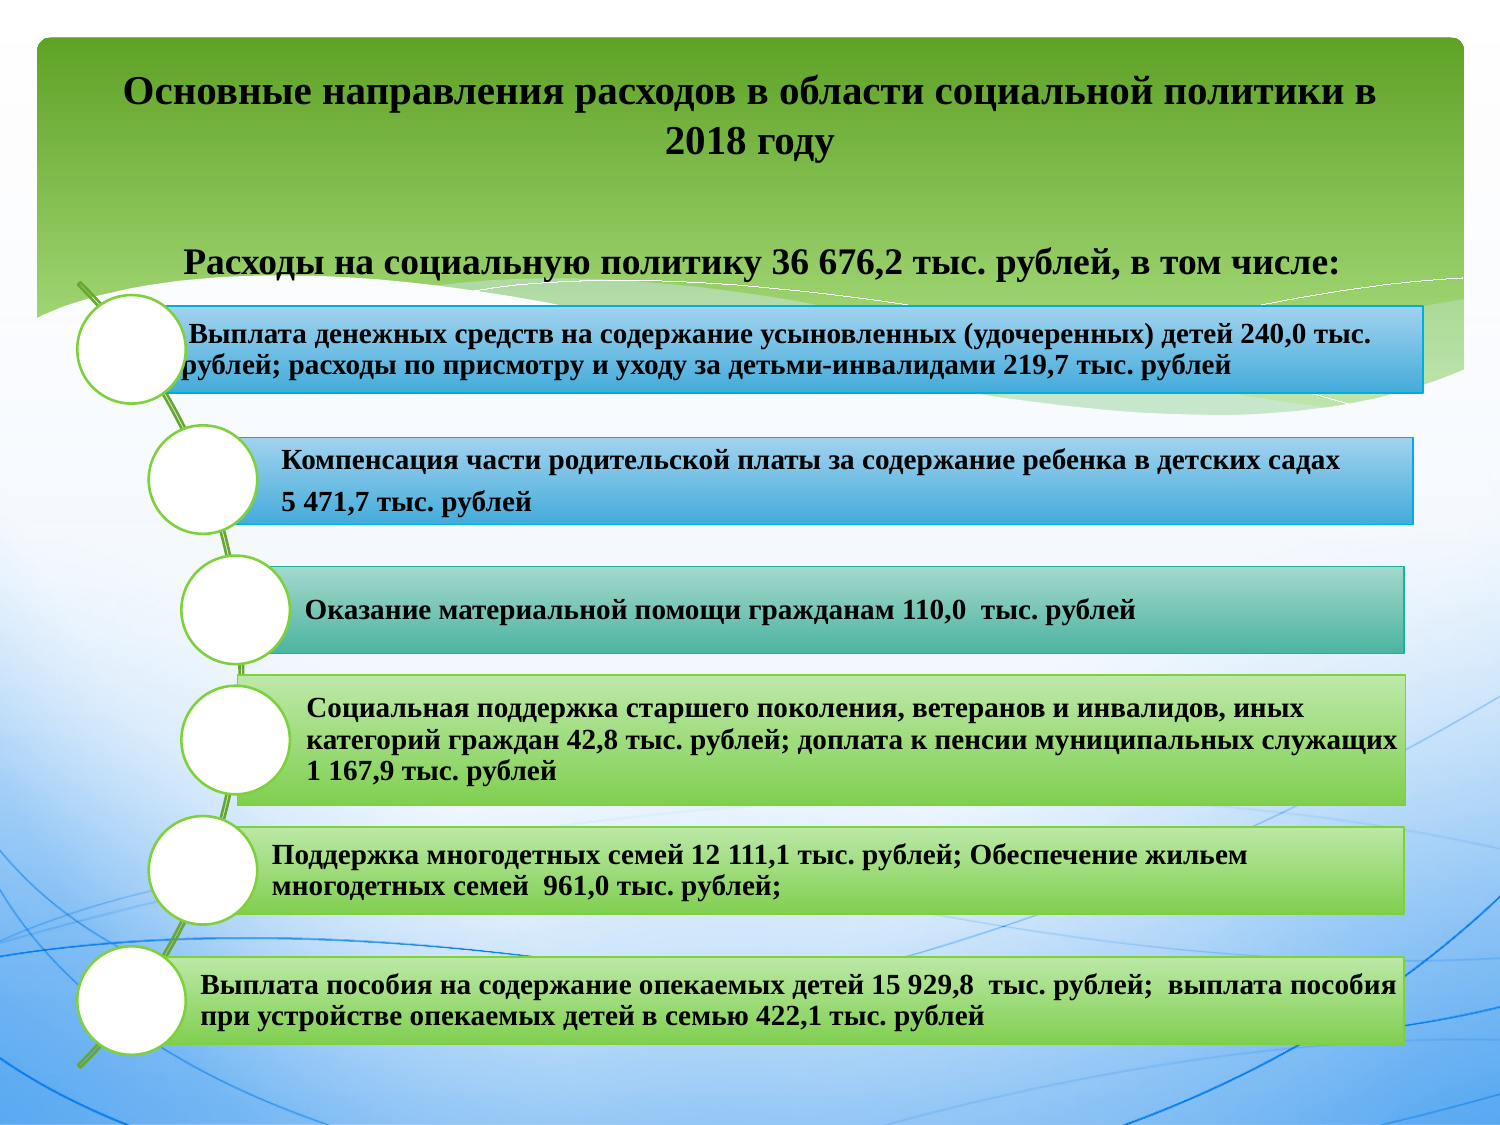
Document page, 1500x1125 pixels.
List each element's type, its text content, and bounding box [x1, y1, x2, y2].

text_box Расходы на социальную политику 36 676,2 тыс. рублей, в том числе: [99, 229, 1426, 261]
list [74, 262, 1426, 1088]
title Основные направления расходов в области социальной политики в 2018 году [75, 55, 1425, 260]
